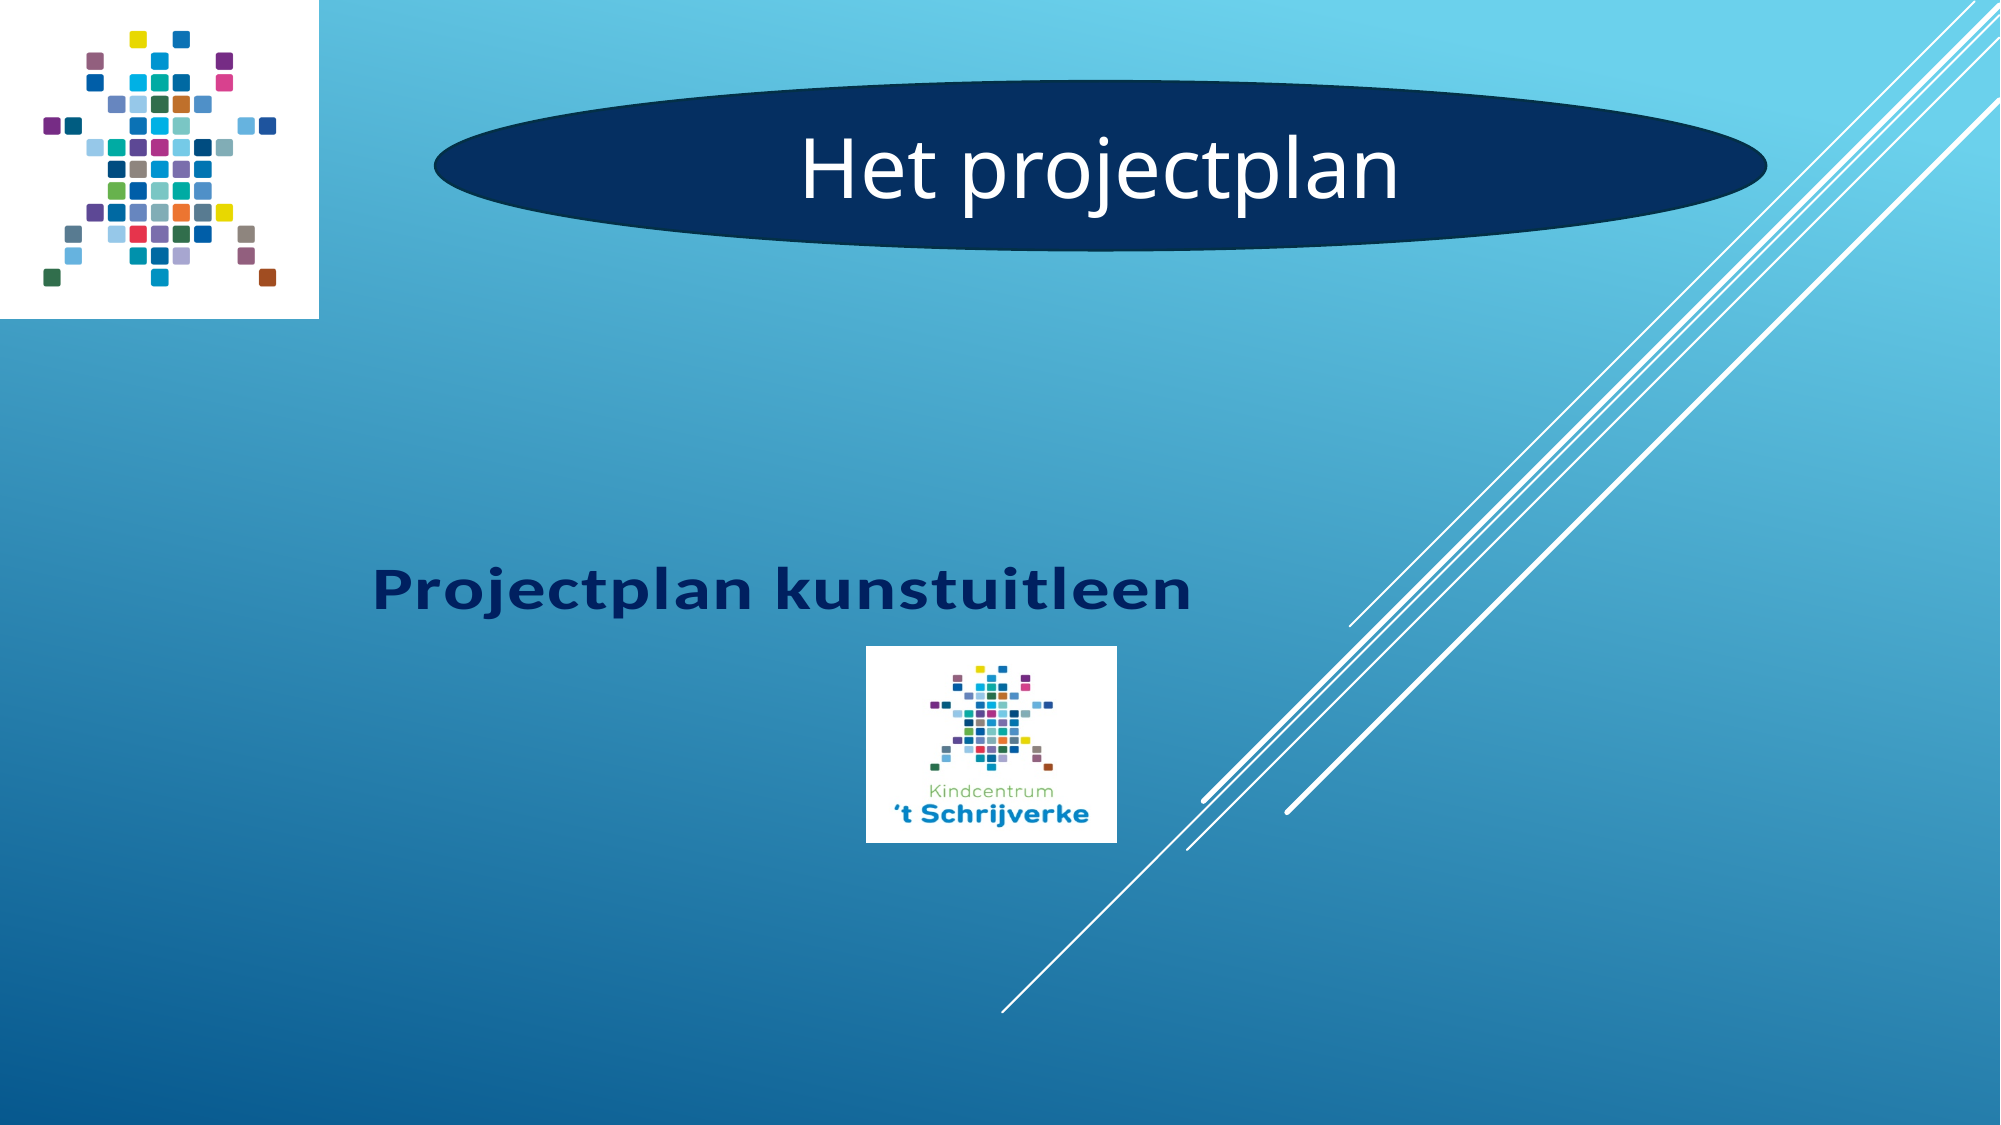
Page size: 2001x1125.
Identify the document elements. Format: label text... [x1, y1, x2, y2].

text_box Het projectplan [433, 79, 1768, 252]
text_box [0, 284, 1980, 1125]
picture [0, 0, 319, 284]
